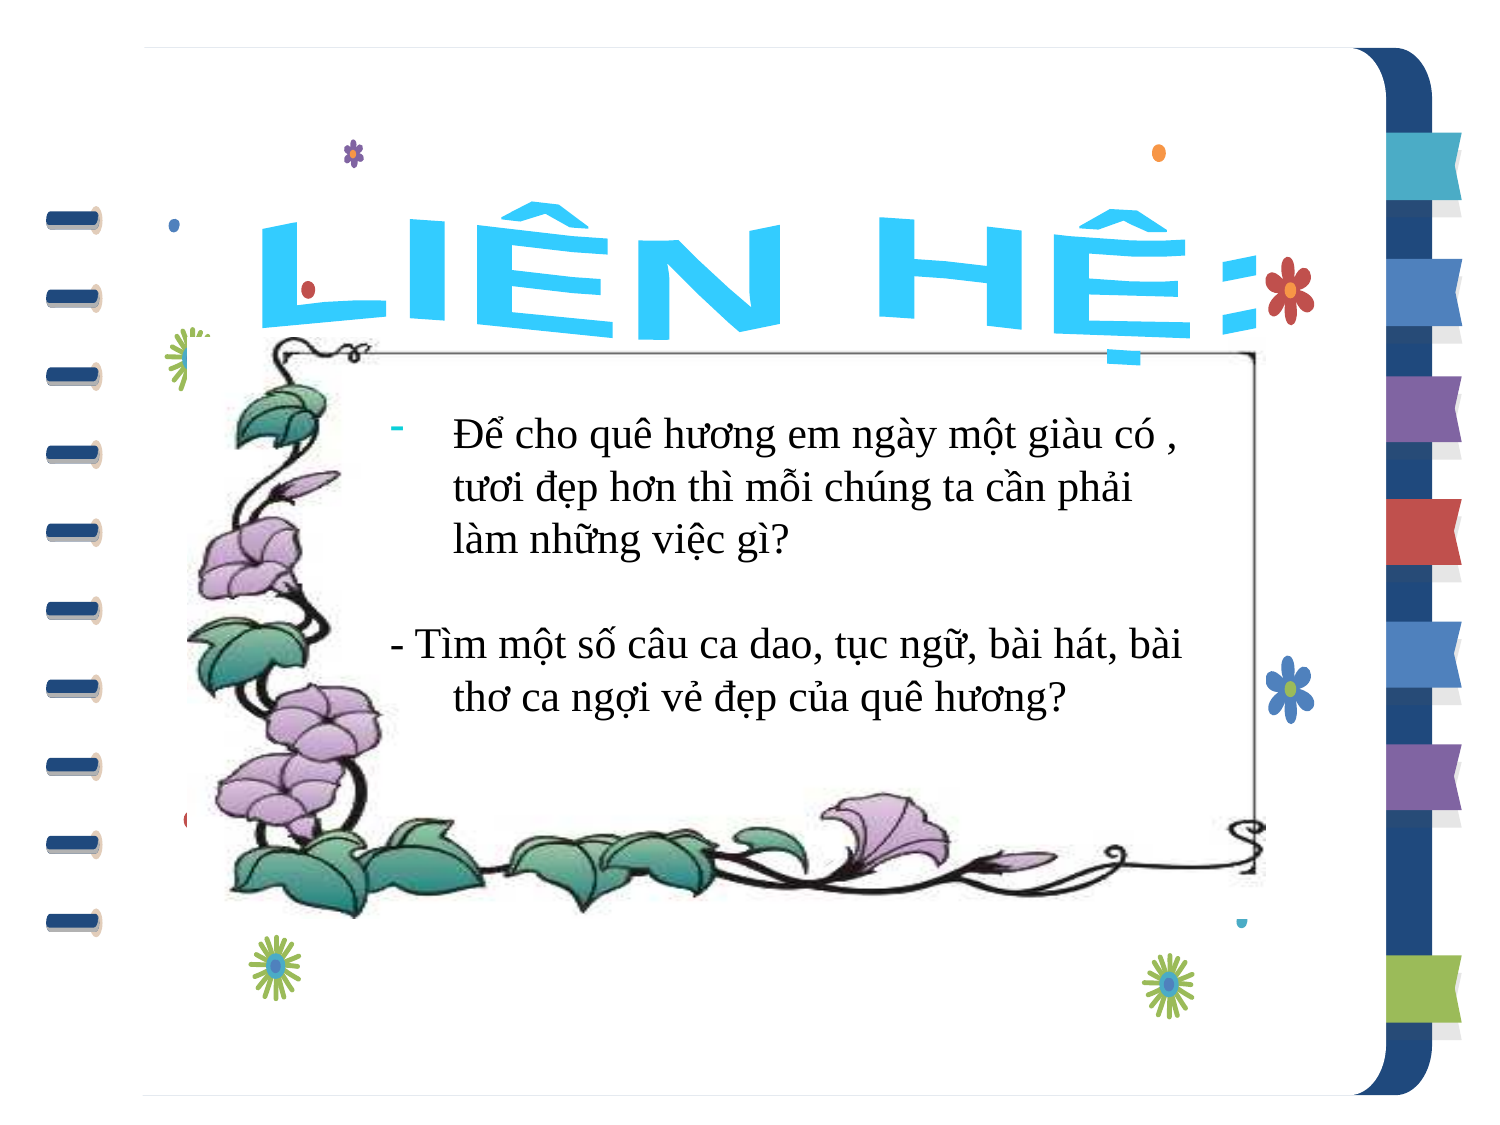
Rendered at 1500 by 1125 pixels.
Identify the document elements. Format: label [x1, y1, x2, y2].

picture [187, 337, 1266, 919]
